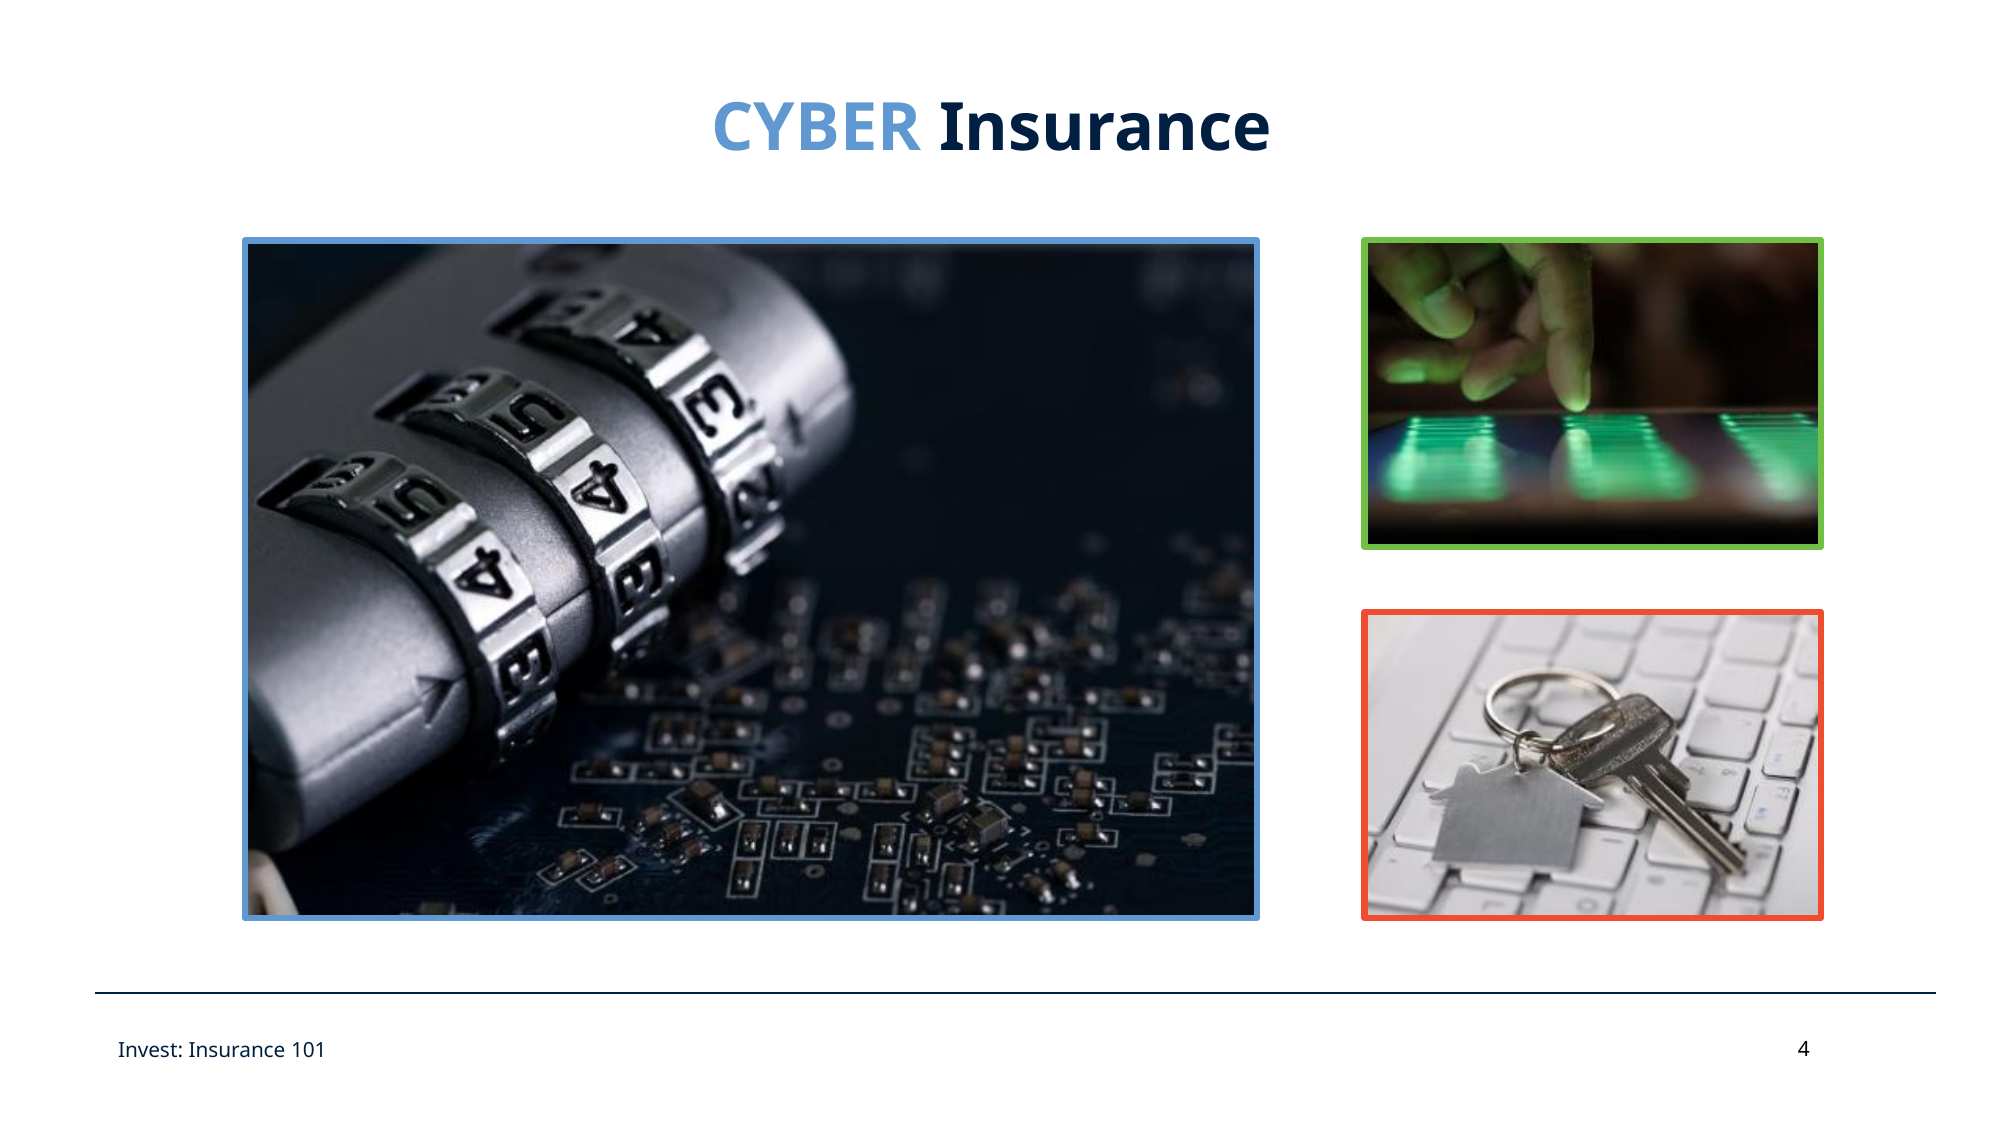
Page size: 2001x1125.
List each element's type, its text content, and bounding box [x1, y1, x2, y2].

slide_number 4 [1782, 1019, 1937, 1080]
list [247, 243, 1254, 915]
picture [1367, 243, 1818, 544]
picture [1367, 614, 1818, 915]
footer Invest: Insurance 101 [95, 1019, 342, 1080]
text_box CYBER Insurance [436, 68, 1563, 173]
